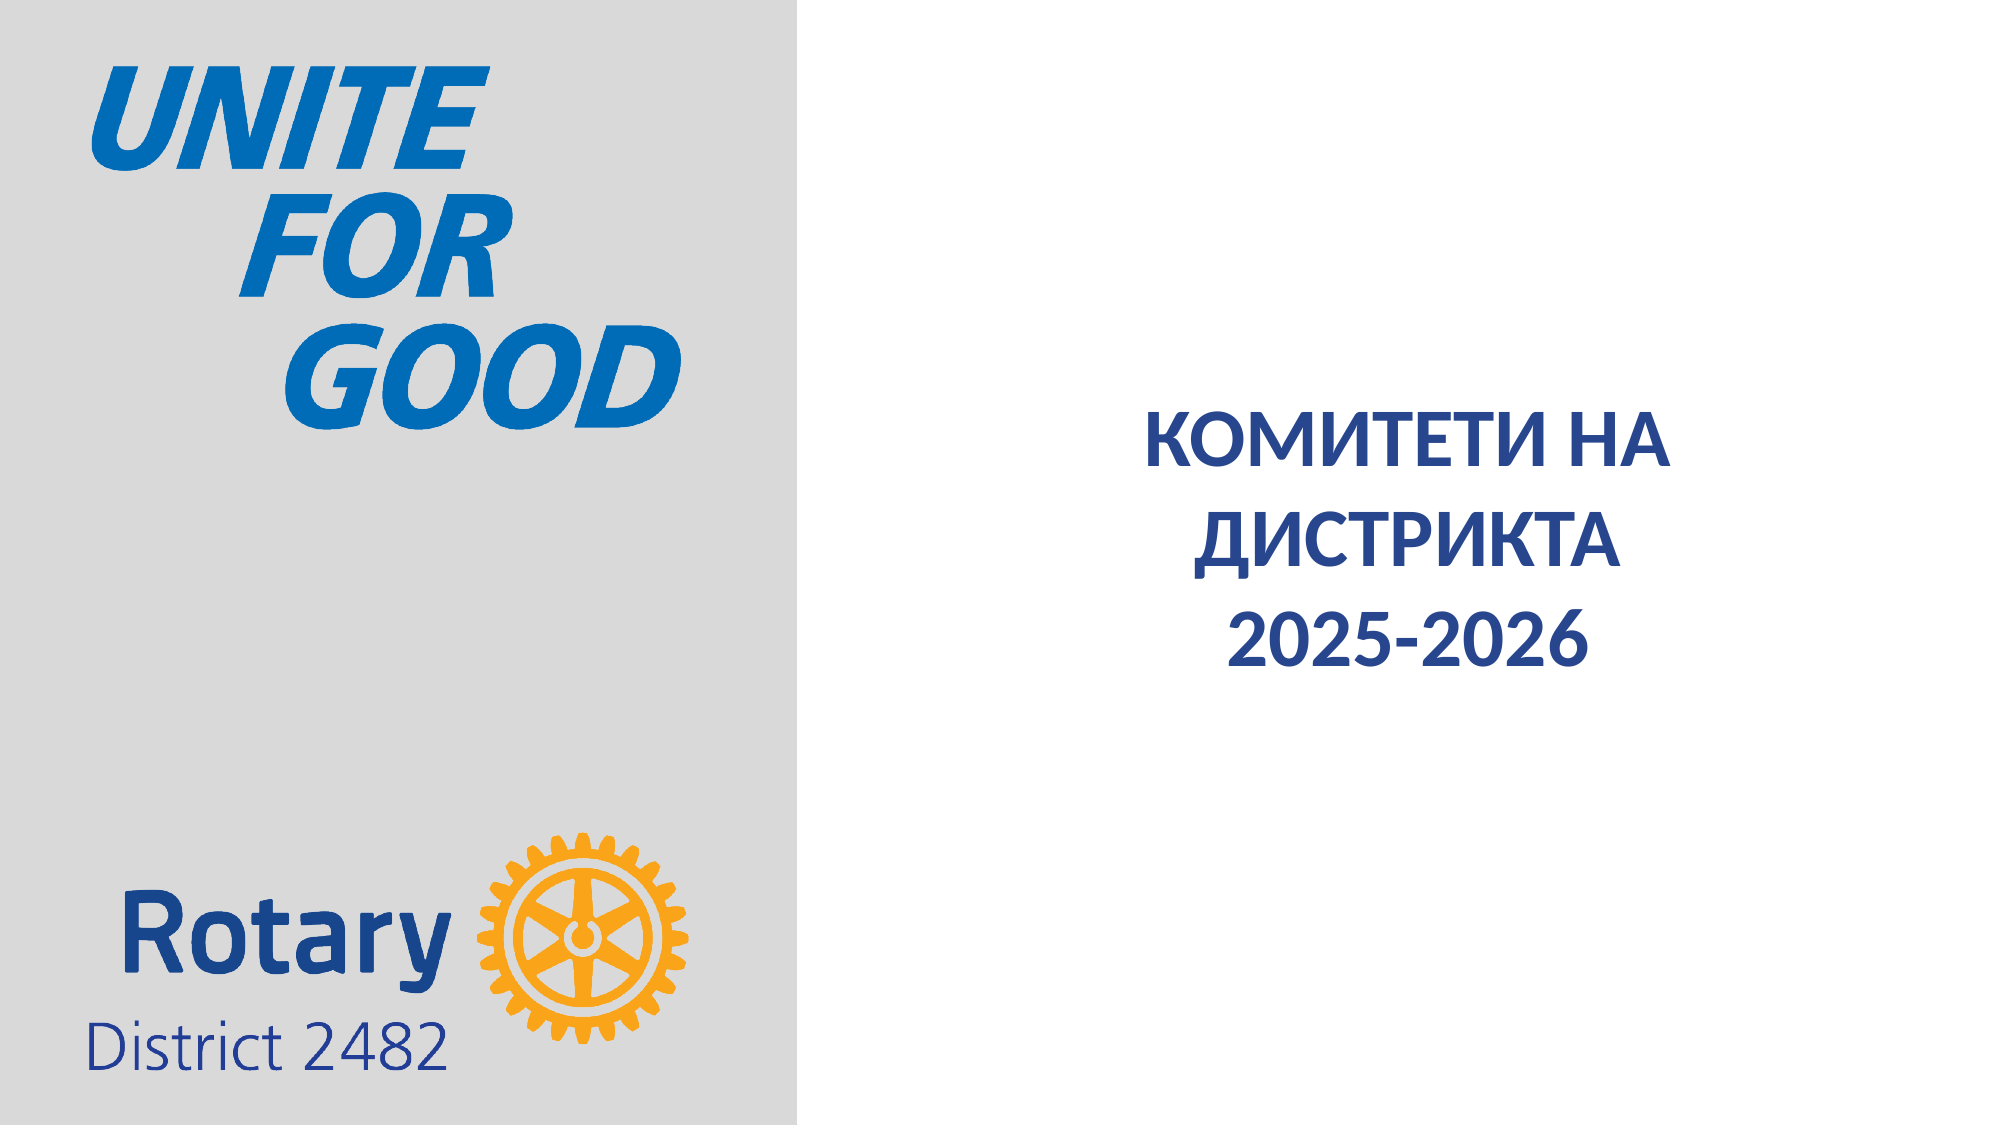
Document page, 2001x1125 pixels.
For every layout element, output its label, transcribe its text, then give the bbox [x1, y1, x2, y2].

picture [83, 66, 689, 1087]
title КОМИТЕТИ НА ДИСТРИКТА 2025-2026 [834, 290, 1981, 776]
